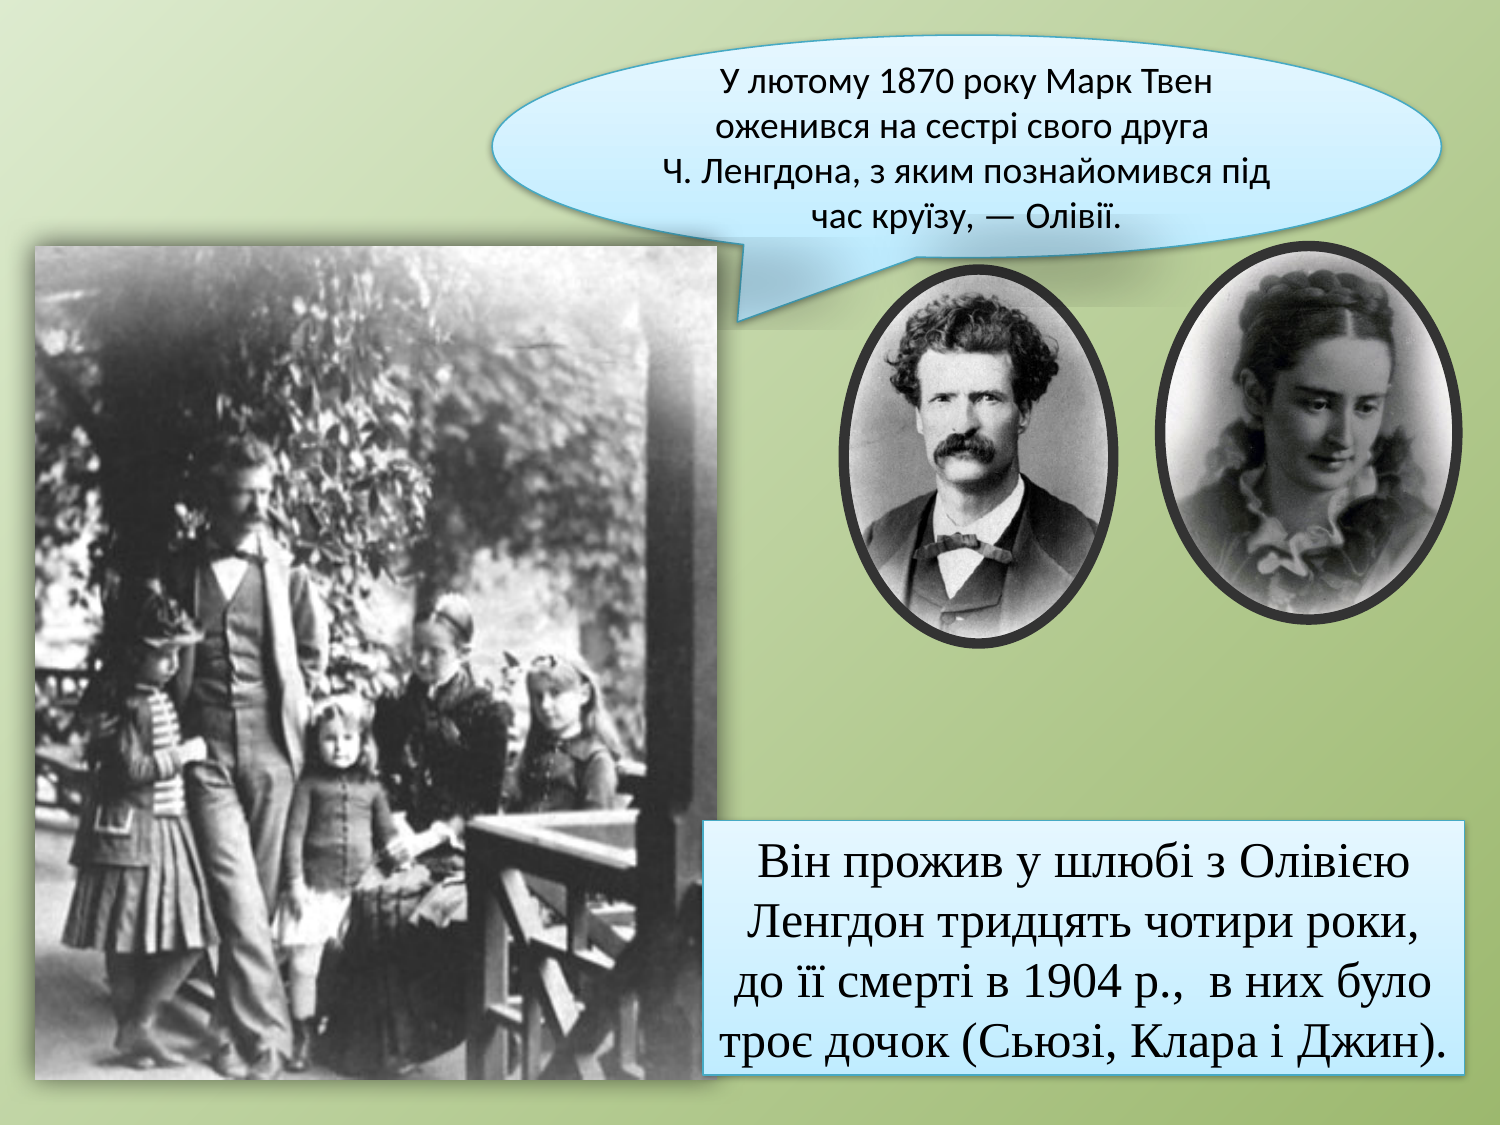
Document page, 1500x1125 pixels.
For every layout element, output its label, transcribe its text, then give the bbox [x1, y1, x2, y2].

picture [1159, 245, 1458, 620]
text_box Він прожив у шлюбі з Олівією Ленгдон тридцять чотири роки, до її смерті в 1904 р., в них було троє дочок (Сьюзі, Клара і Джин). [723, 820, 1465, 1076]
text_box У лютому 1870 року Марк Твен оженився на сестрі свого друга Ч. Ленгдона, з яким познайомився під час круїзу, — Олівії. [491, 34, 1443, 266]
picture [843, 269, 1114, 644]
picture [34, 245, 718, 1080]
